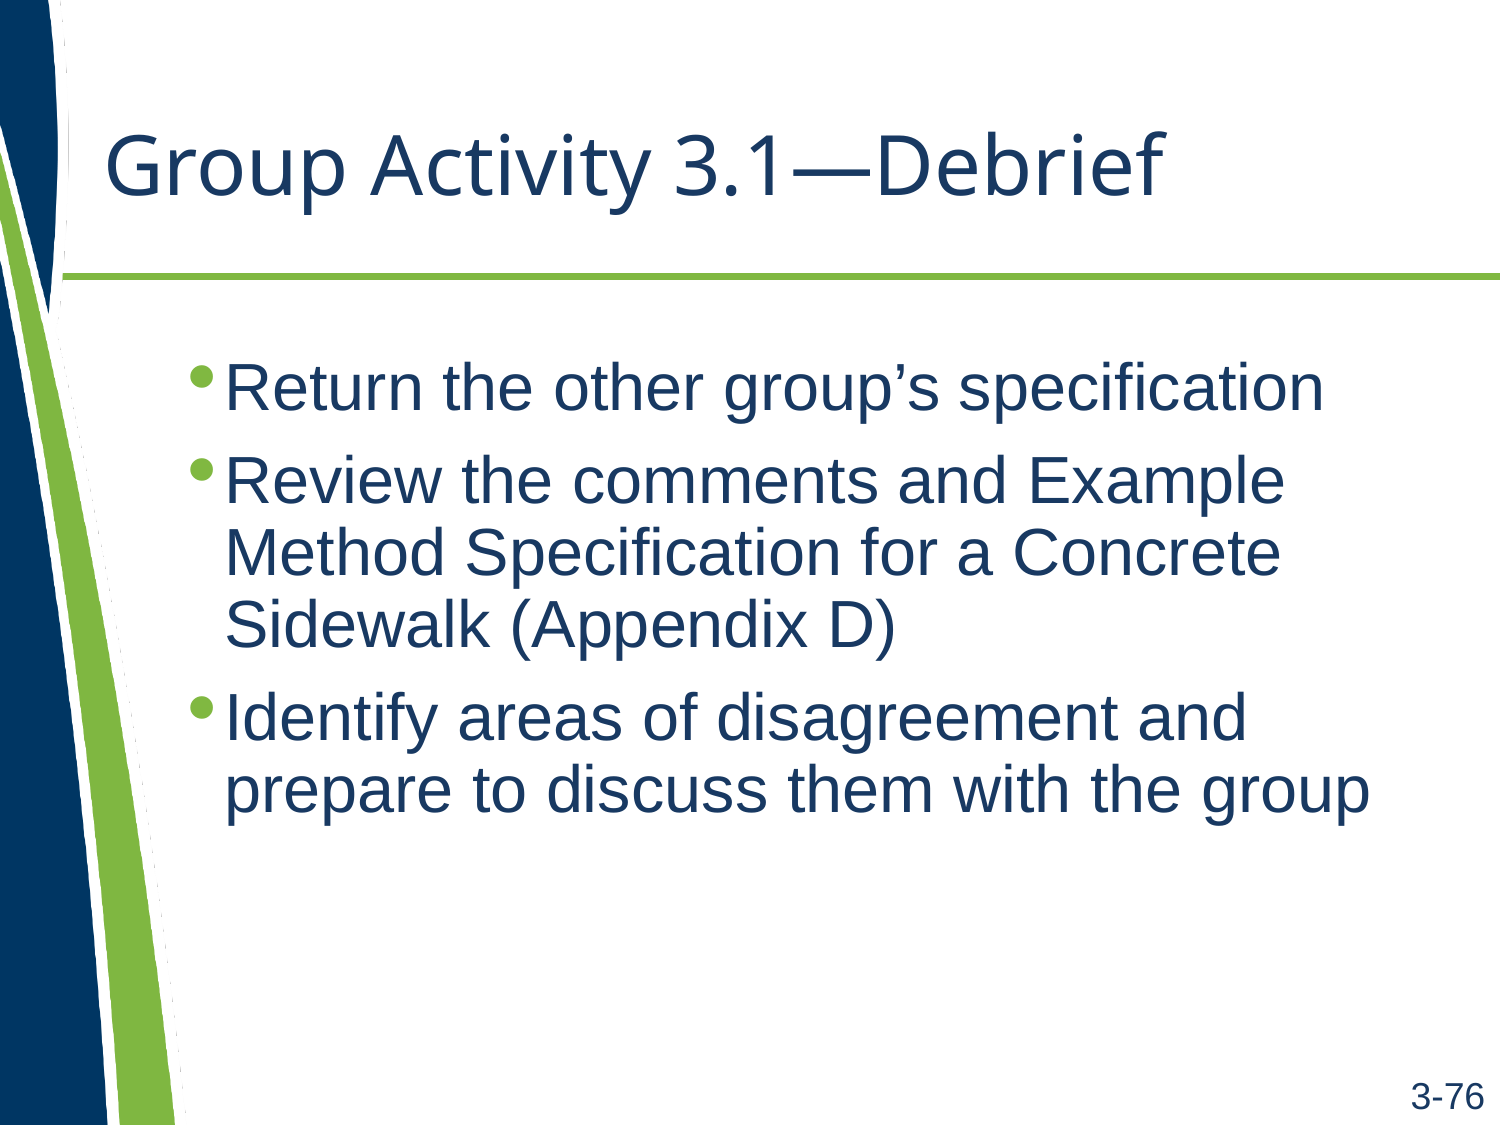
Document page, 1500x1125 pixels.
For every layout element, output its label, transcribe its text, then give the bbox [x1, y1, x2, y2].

picture [0, 0, 198, 1125]
title Group Activity 3.1—Debrief [103, 59, 1397, 278]
list Return the other group’s specification Review the comments and Example Method Specification for a Concrete Sidewalk (Appendix D) Identify areas of disagreement and prepare to discuss them with the group [190, 352, 1398, 1038]
